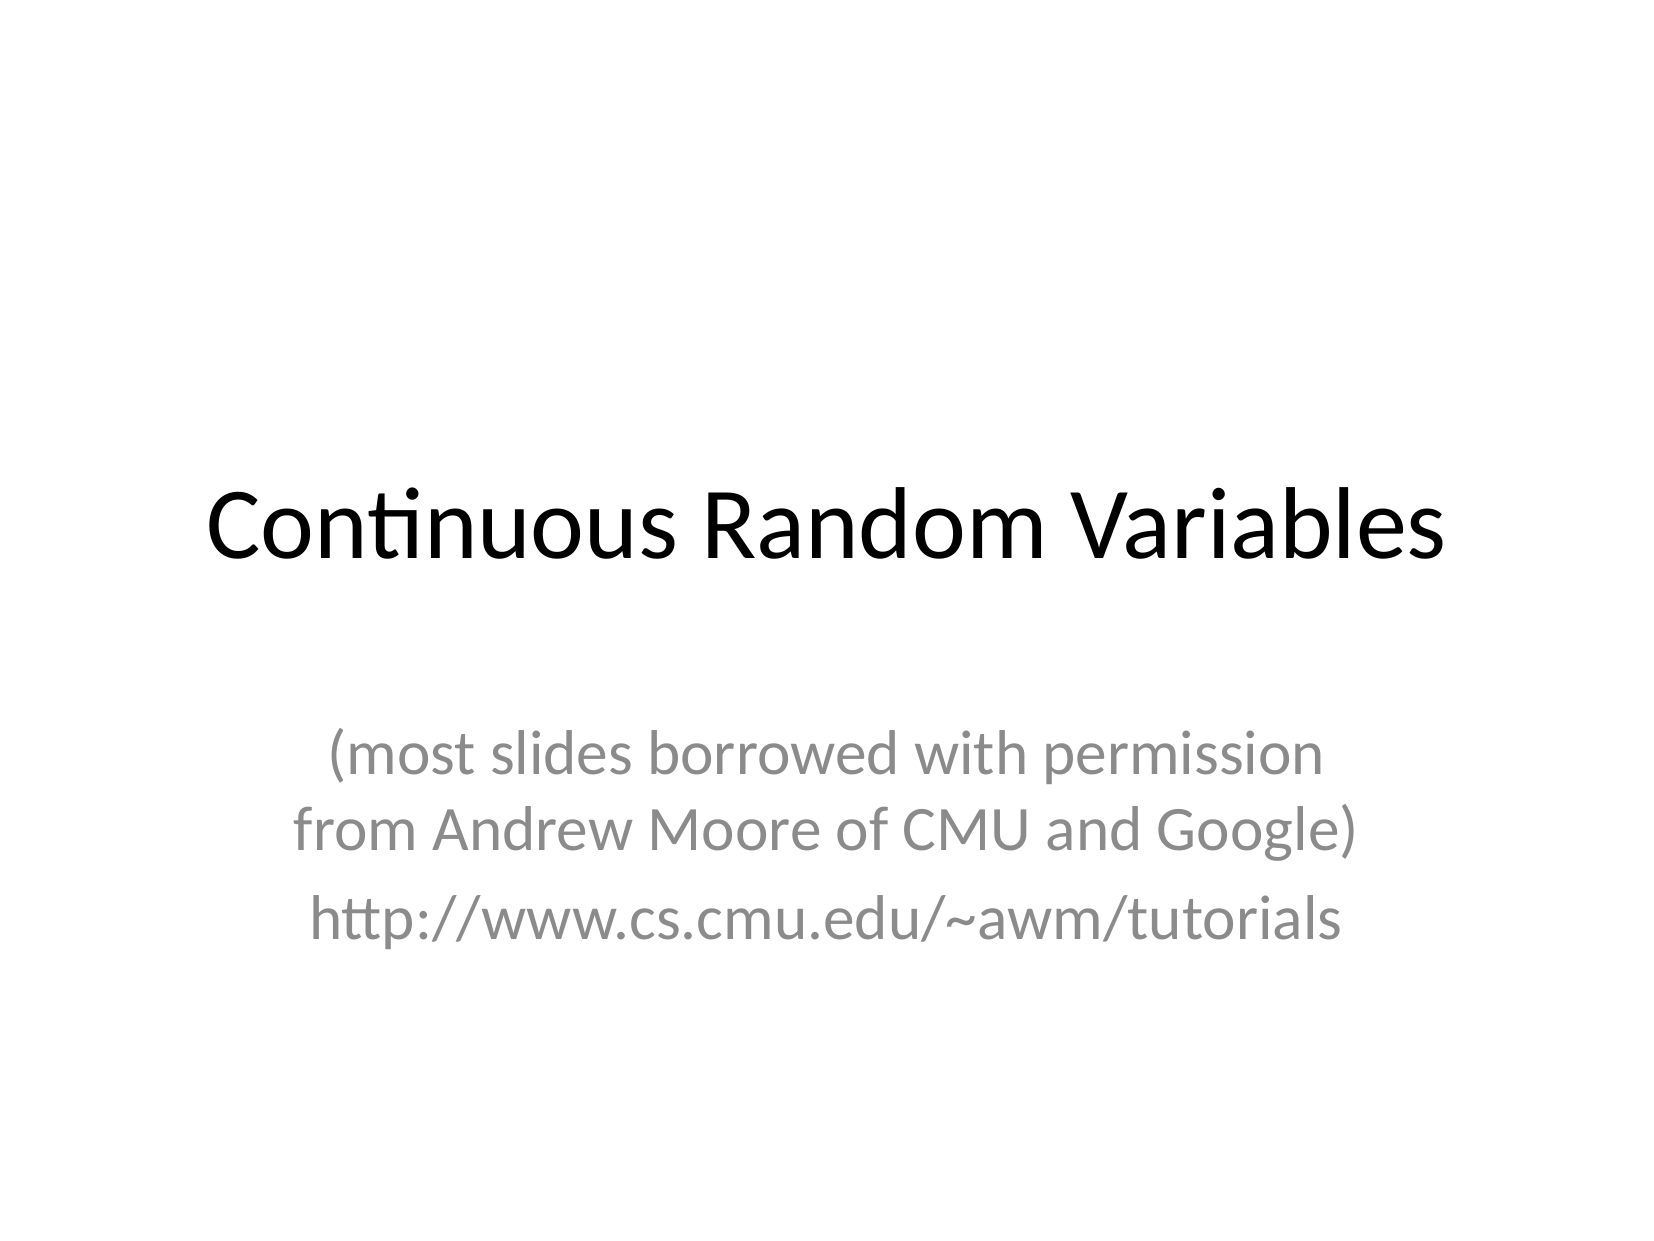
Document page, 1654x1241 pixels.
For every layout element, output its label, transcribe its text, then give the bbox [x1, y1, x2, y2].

subtitle (most slides borrowed with permission from Andrew Moore of CMU and Google) http://www.cs.cmu.edu/~awm/tutorials [248, 702, 1406, 1020]
title Continuous Random Variables [123, 385, 1530, 651]
